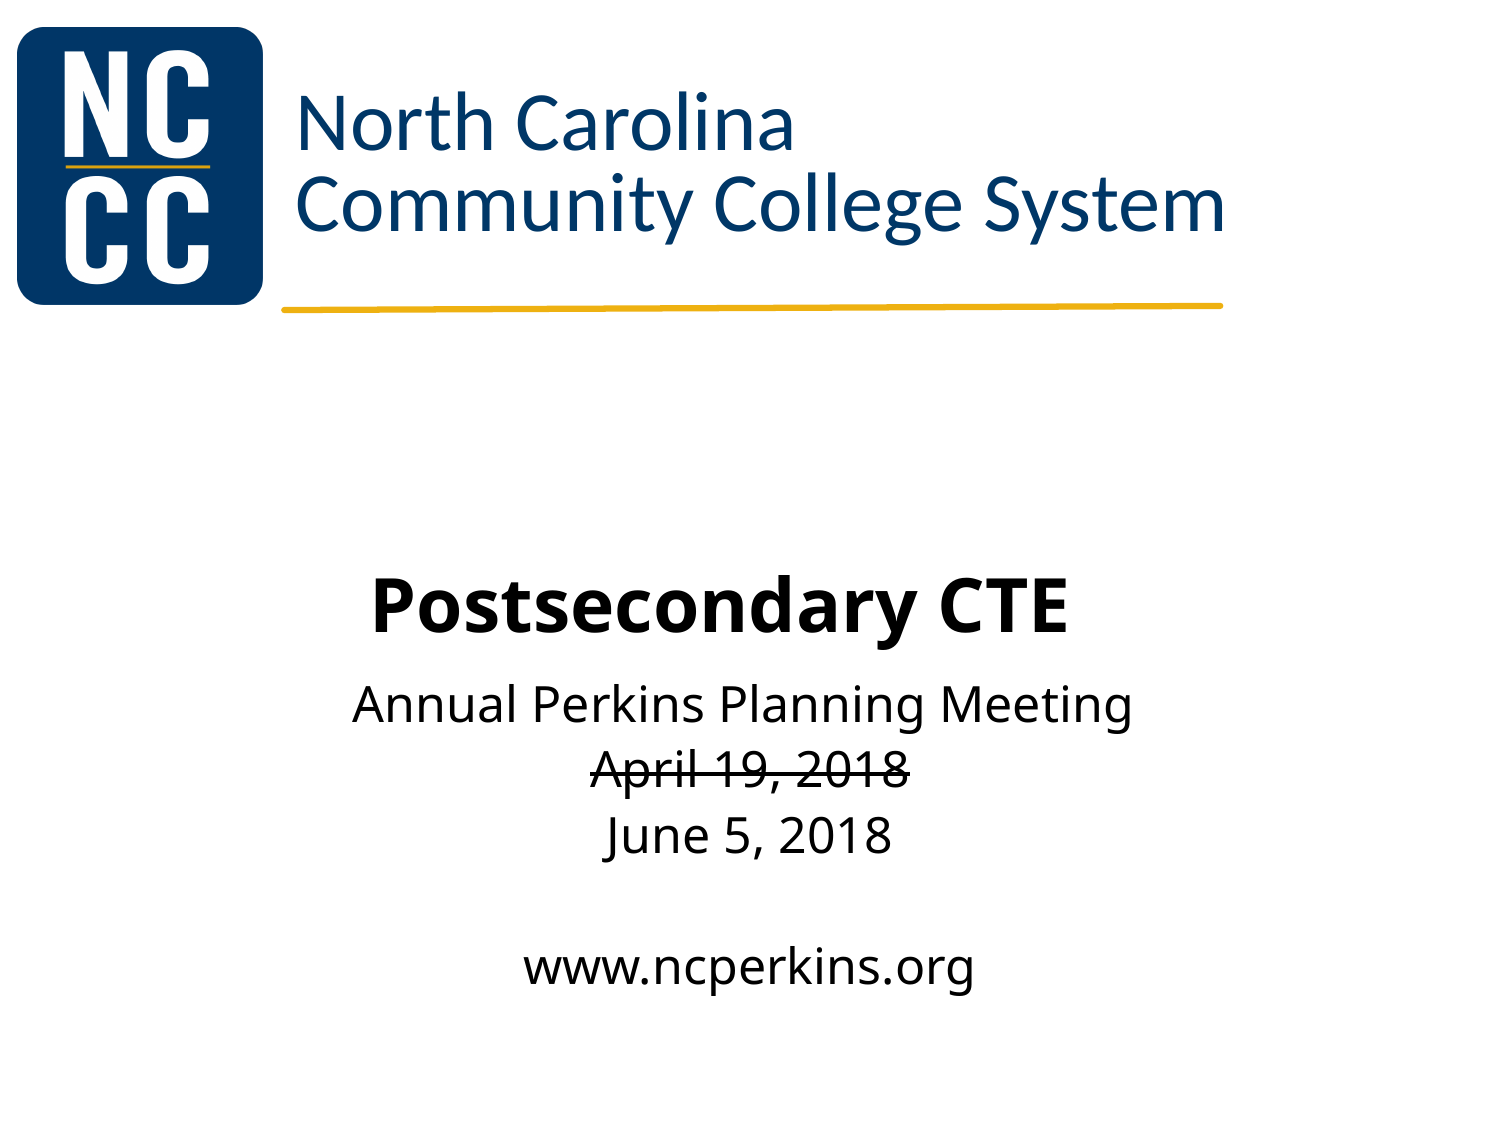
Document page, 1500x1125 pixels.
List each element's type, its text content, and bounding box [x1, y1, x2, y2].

picture [17, 27, 263, 305]
title Postsecondary CTE [187, 422, 1313, 657]
subtitle Annual Perkins Planning Meeting April 19, 2018 June 5, 2018 www.ncperkins.org [187, 671, 1313, 944]
